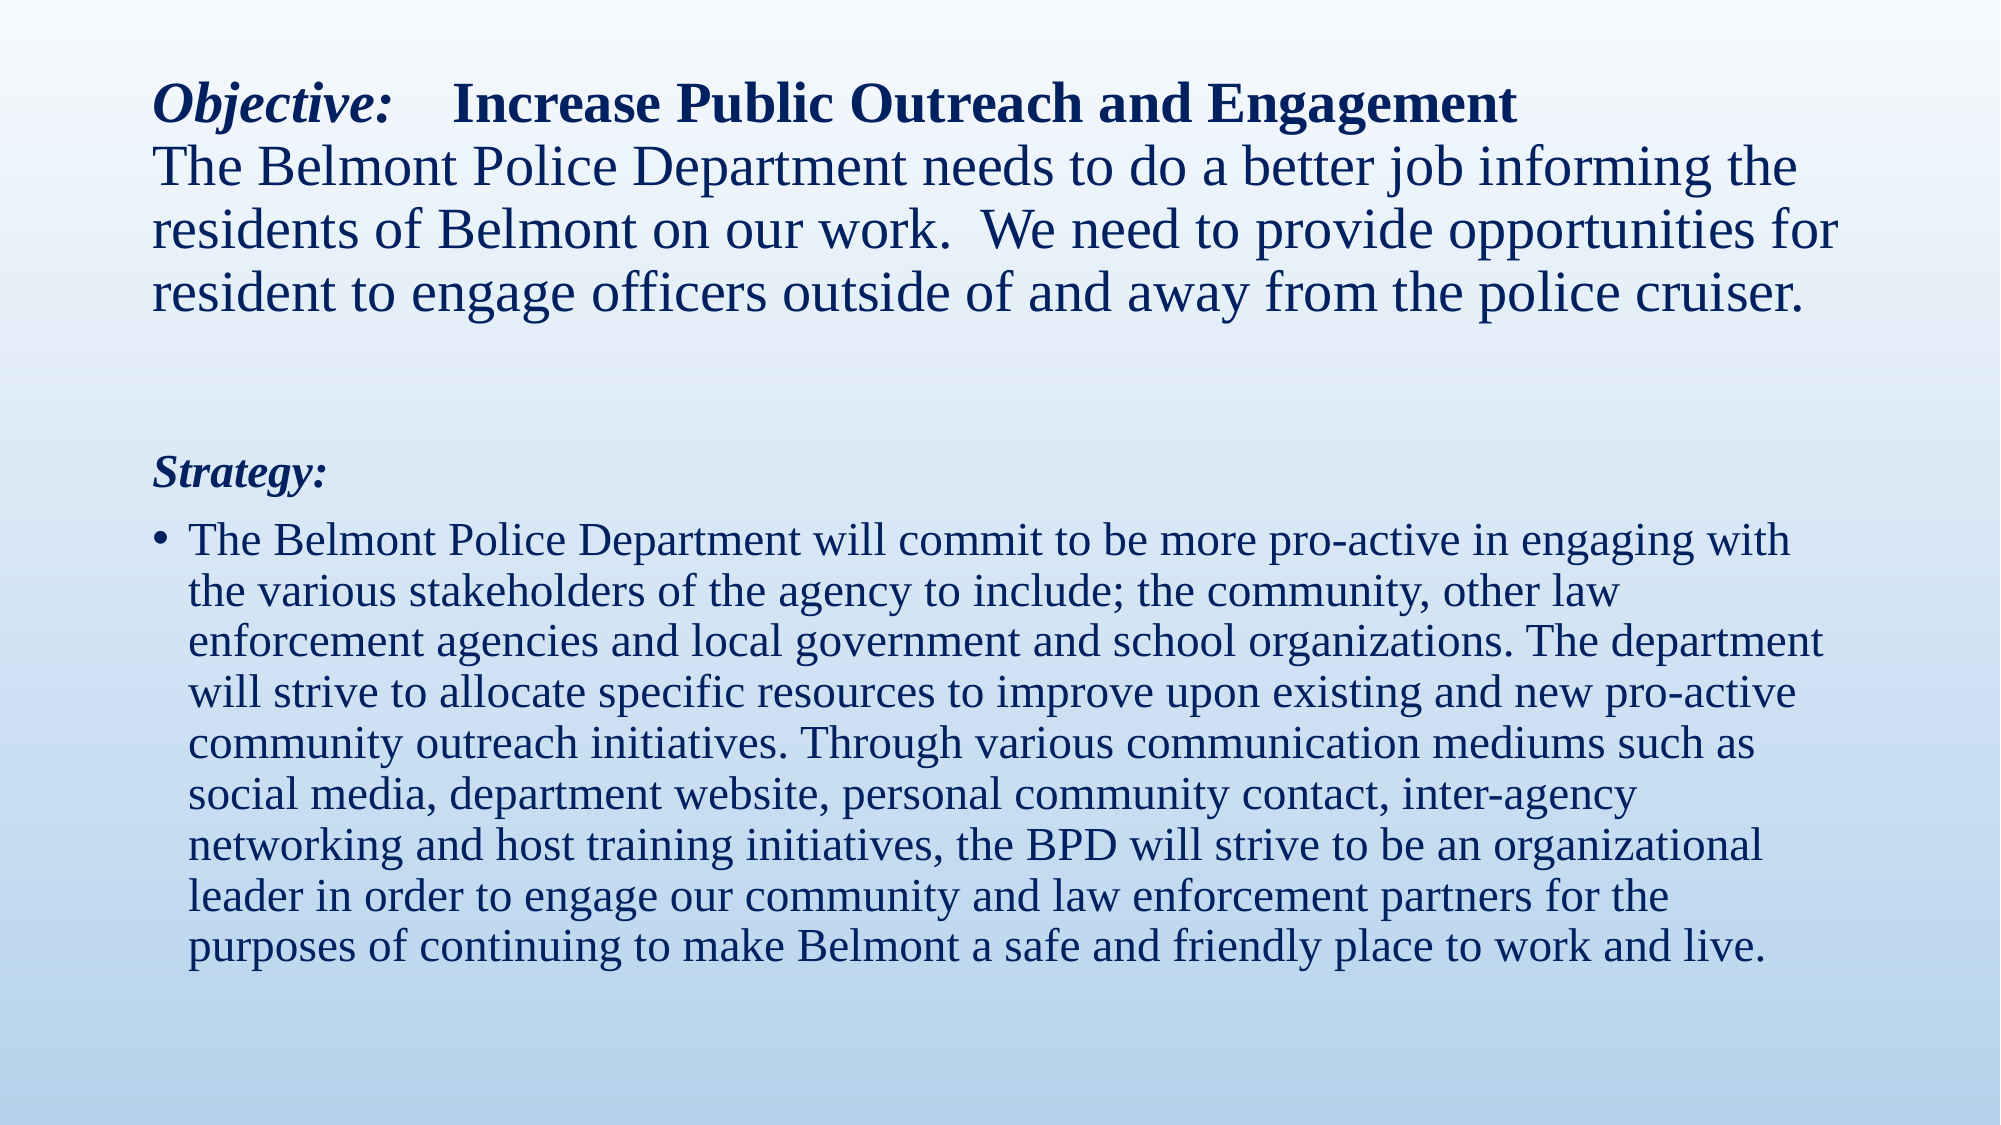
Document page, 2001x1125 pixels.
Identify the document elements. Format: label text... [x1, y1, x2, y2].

list Strategy: The Belmont Police Department will commit to be more pro-active in engaging with the various stakeholders of the agency to include; the community, other law enforcement agencies and local government and school organizations. The department will strive to allocate specific resources to improve upon existing and new pro-active community outreach initiatives. Through various communication mediums such as social media, department website, personal community contact, inter-agency networking and host training initiatives, the BPD will strive to be an organizational leader in order to engage our community and law enforcement partners for the purposes of continuing to make Belmont a safe and friendly place to work and live. [137, 439, 1863, 1014]
title Objective: Increase Public Outreach and Engagement The Belmont Police Department needs to do a better job informing the residents of Belmont on our work. We need to provide opportunities for resident to engage officers outside of and away from the police cruiser. [137, 154, 1863, 313]
